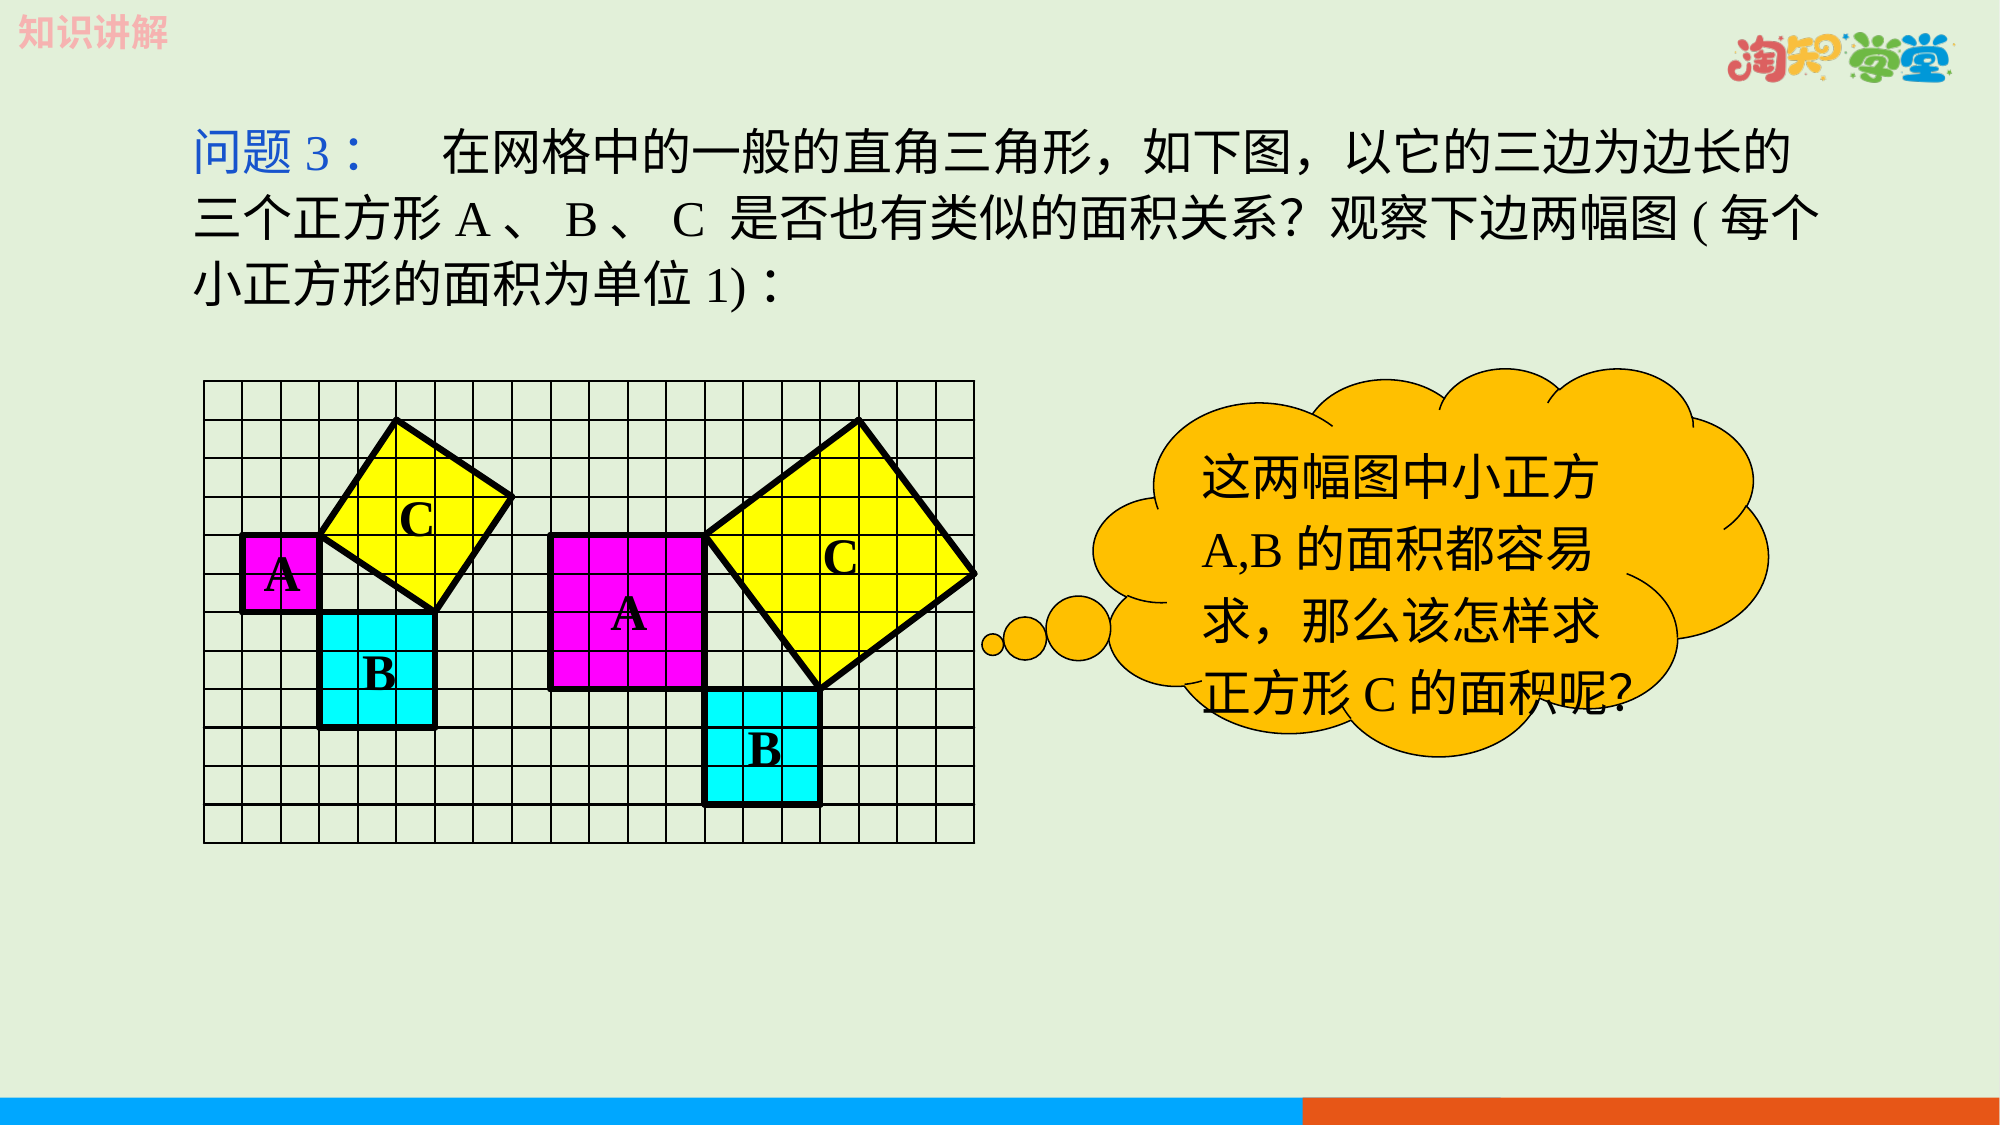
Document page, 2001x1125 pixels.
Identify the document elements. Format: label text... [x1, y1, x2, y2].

picture [1715, 20, 1964, 96]
picture [178, 355, 1000, 871]
text_box 问题3： 在网格中的一般的直角三角形，如下图，以它的三边为边长的三个正方形A、B、C 是否也有类似的面积关系？观察下边两幅图(每个小正方形的面积为单位1)： [178, 107, 1842, 320]
text_box 这两幅图中小正方A,B的面积都容易求，那么该怎样求正方形C的面积呢？ [1000, 368, 1769, 757]
